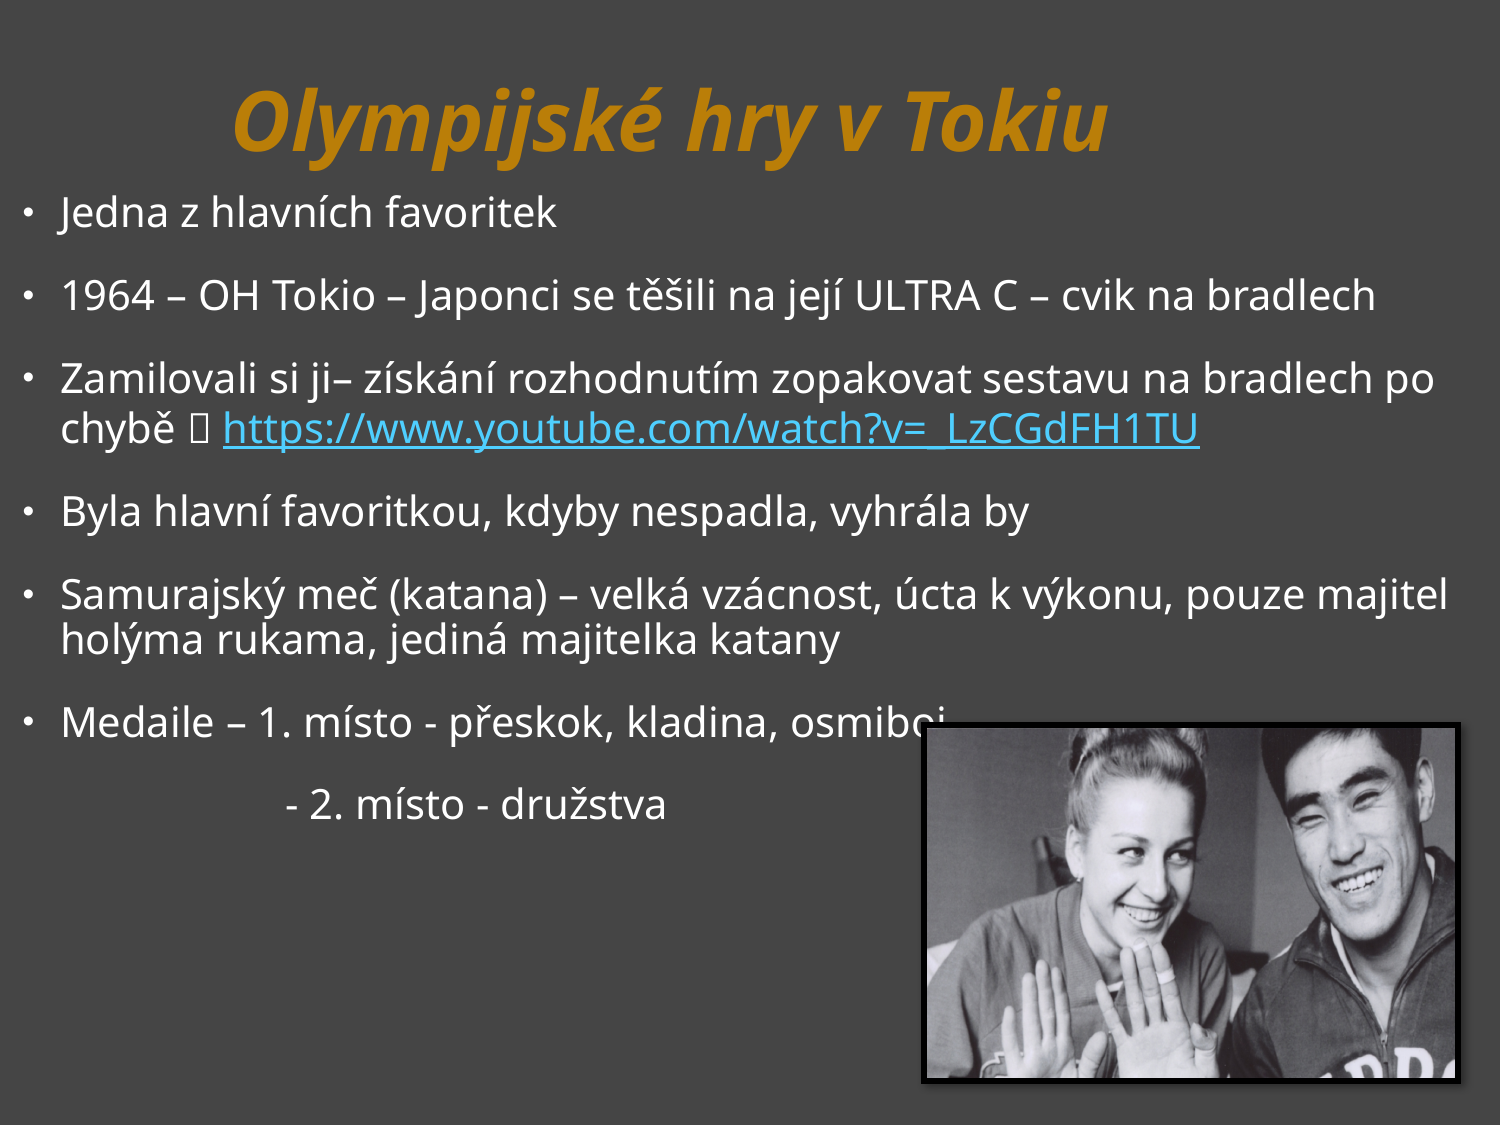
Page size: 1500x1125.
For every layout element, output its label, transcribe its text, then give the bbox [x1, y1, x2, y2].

picture [927, 727, 1455, 1078]
list Jedna z hlavních favoritek 1964 – OH Tokio – Japonci se těšili na její ULTRA C – cvik na bradlech Zamilovali si ji– získání rozhodnutím zopakovat sestavu na bradlech po chybě  https://www.youtube.com/watch?v=_LzCGdFH1TU Byla hlavní favoritkou, kdyby nespadla, vyhrála by Samurajský meč (katana) – velká vzácnost, úcta k výkonu, pouze majitel holýma rukama, jediná majitelka katany Medaile – 1. místo - přeskok, kladina, osmiboj - 2. místo - družstva [0, 184, 1500, 1125]
title Olympijské hry v Tokiu [135, 0, 1205, 175]
